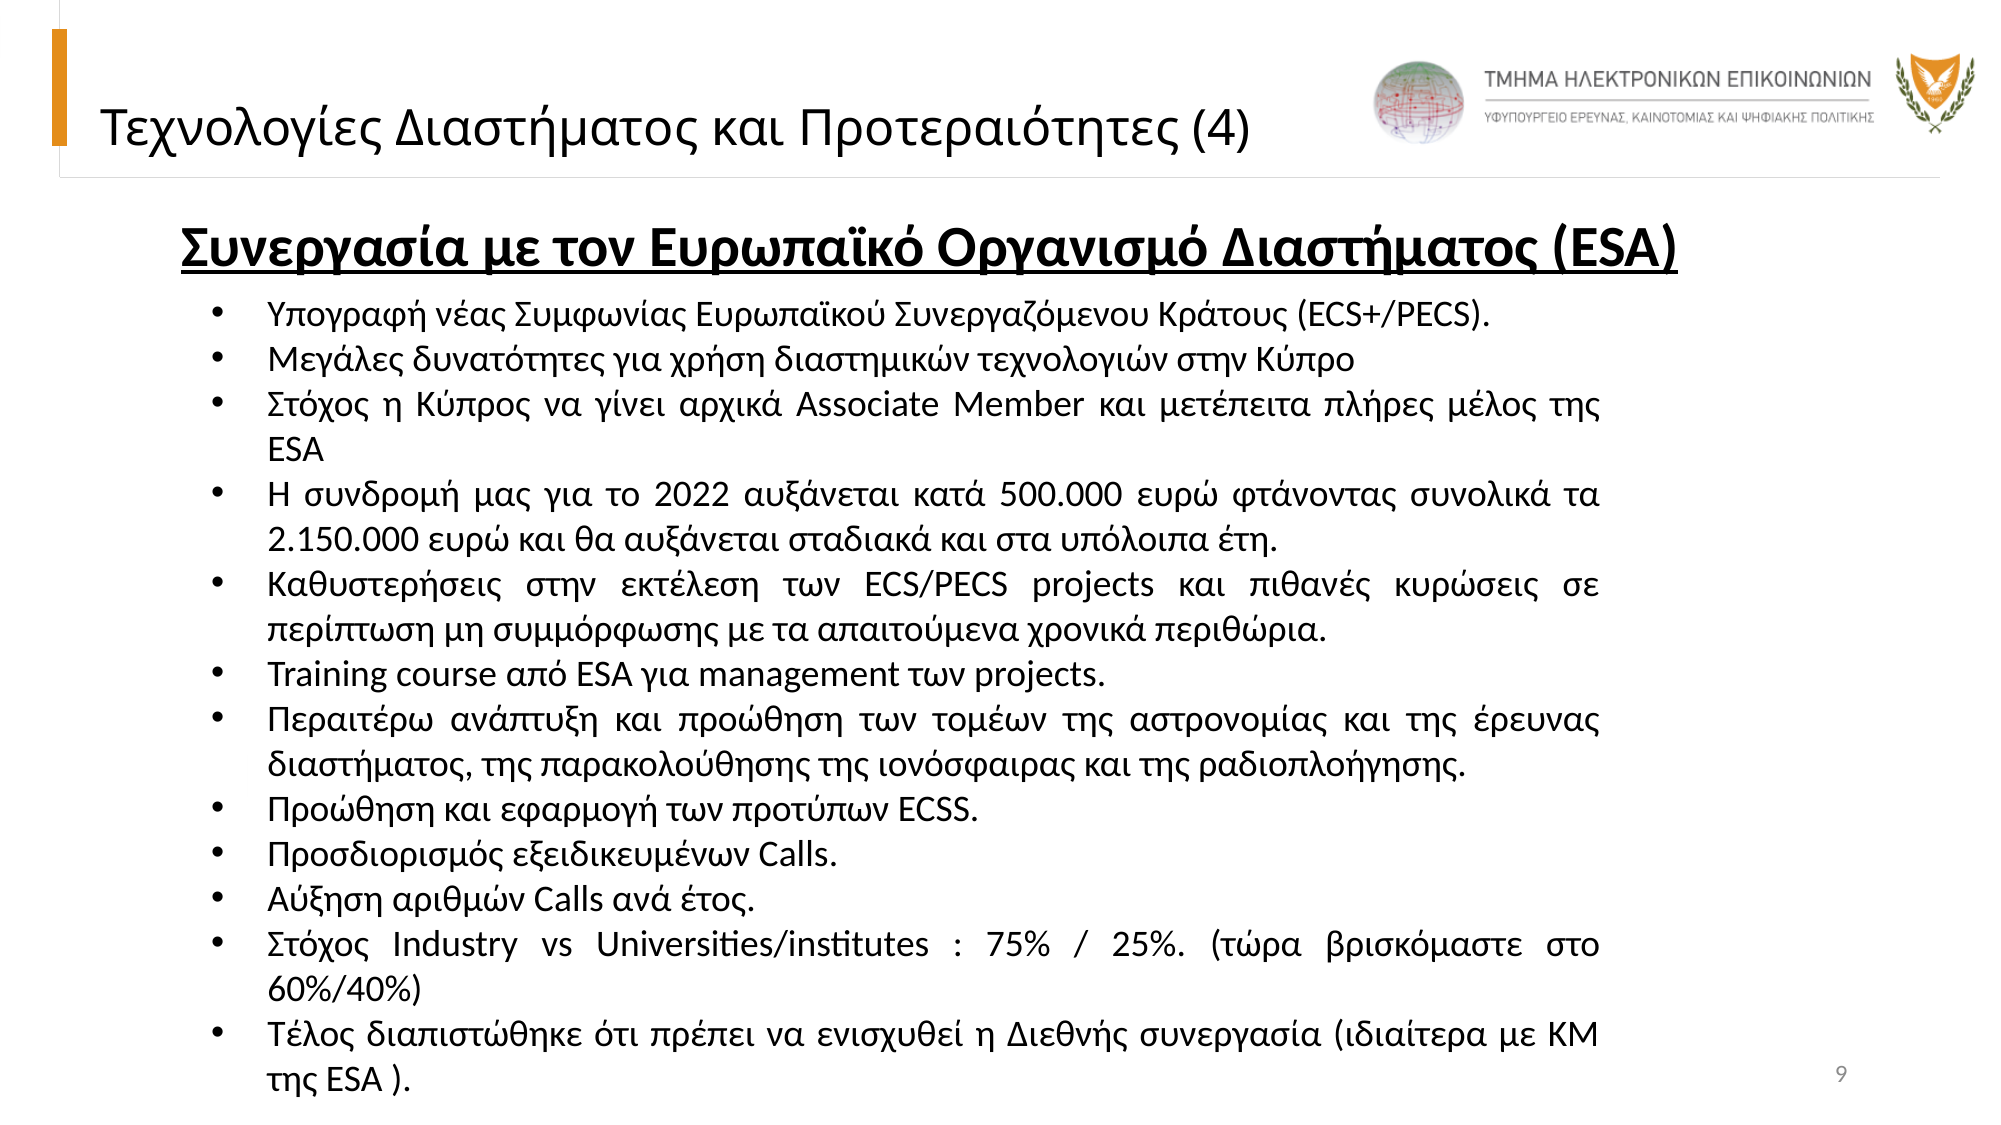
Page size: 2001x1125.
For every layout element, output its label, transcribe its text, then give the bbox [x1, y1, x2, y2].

text_box Συνεργασία με τον Ευρωπαϊκό Οργανισμό Διαστήματος (ESA) [166, 200, 1723, 346]
picture [1339, 15, 2000, 172]
title Τεχνολογίες Διαστήματος και Προτεραιότητες (4) [85, 70, 1777, 188]
text_box Υπογραφή νέας Συμφωνίας Ευρωπαϊκού Συνεργαζόμενου Κράτους (ECS+/PECS). Μεγάλες δυνατότητες για χρήση διαστημικών τεχνολογιών στην Κύπρο Στόχος η Κύπρος να γίνει αρχικά Associate Member και μετέπειτα πλήρες μέλος της ESA Η συνδρομή μας για το 2022 αυξάνεται κατά 500.000 ευρώ φτάνοντας συνολικά τα 2.150.000 ευρώ και θα αυξάνεται σταδιακά και στα υπόλοιπα έτη. Καθυστερήσεις στην εκτέλεση των ECS/PECS projects και πιθανές κυρώσεις σε περίπτωση μη συμμόρφωσης με τα απαιτούμενα χρονικά περιθώρια. Training course από ESA για management των projects. Περαιτέρω ανάπτυξη και προώθηση των τομέων της αστρονομίας και της έρευνας διαστήματος, της παρακολούθησης της ιονόσφαιρας και της ραδιοπλοήγησης. Προώθηση και εφαρμογή των προτύπων ECSS. Προσδιορισμός εξειδικευμένων Calls. Αύξηση αριθμών Calls ανά έτος. Στόχος Industry vs Universities/institutes : 75% / 25%. (τώρα βρισκόμαστε στο 60%/40%) Τέλος διαπιστώθηκε ότι πρέπει να ενισχυθεί η Διεθνής συνεργασία (ιδιαίτερα με ΚΜ της ESA ). [196, 346, 1616, 1125]
slide_number 9 [1616, 1042, 1863, 1103]
